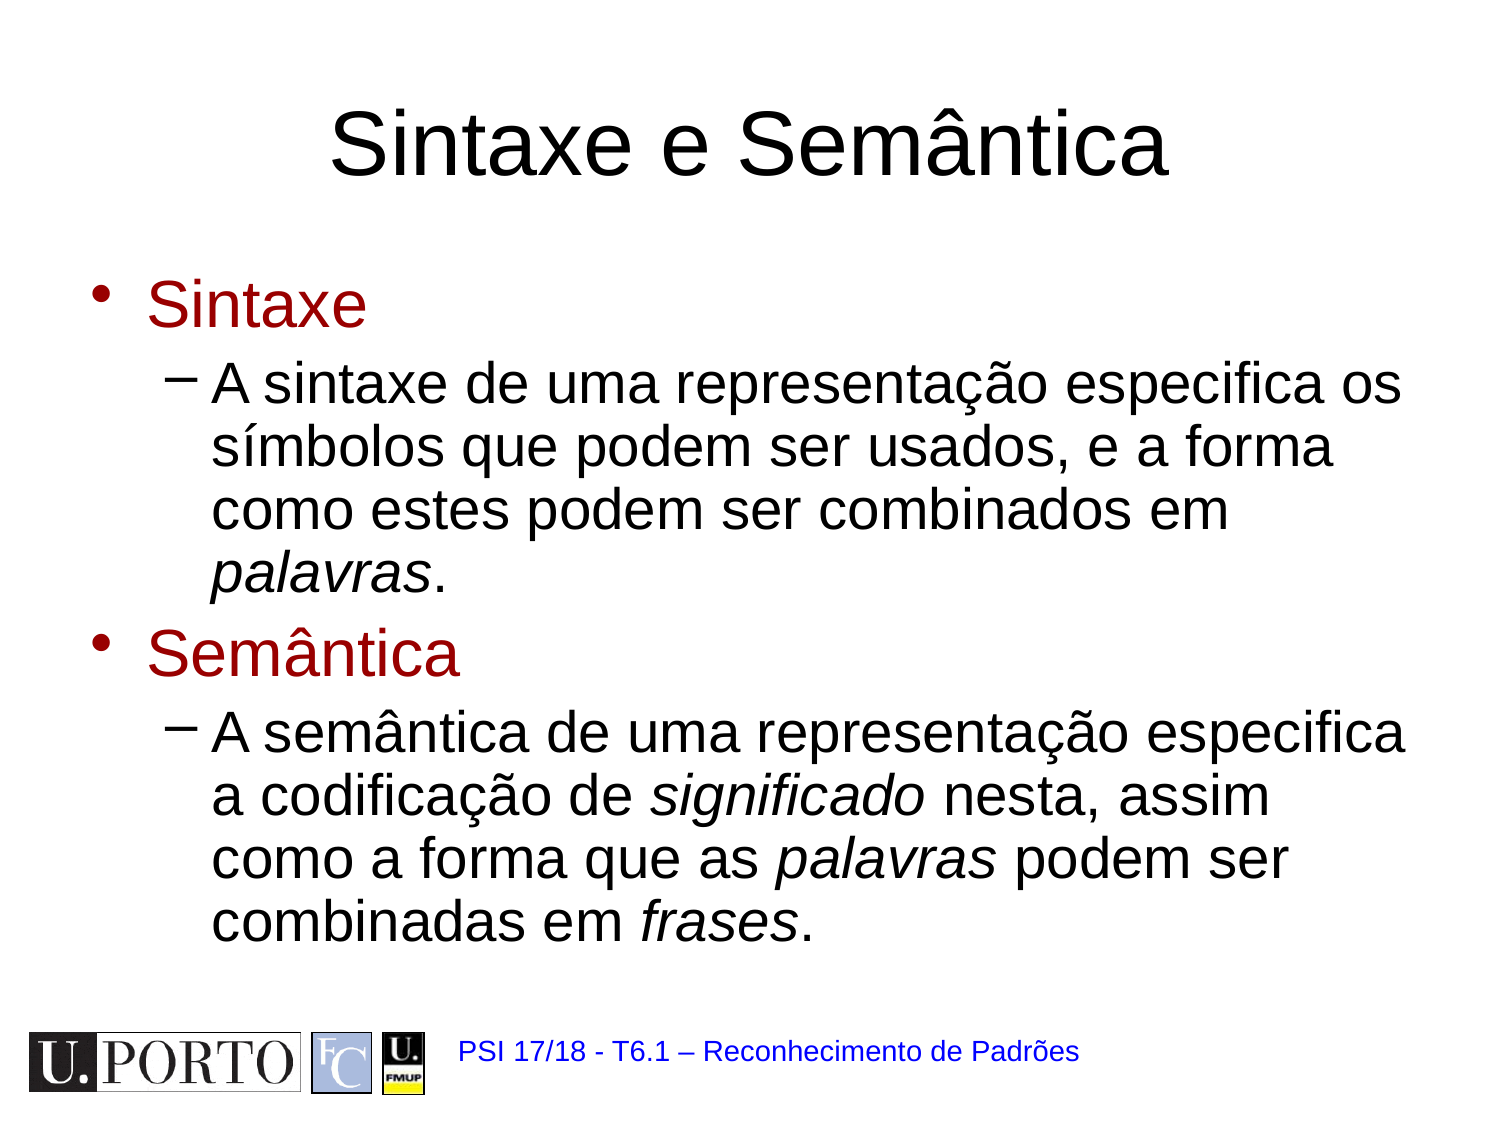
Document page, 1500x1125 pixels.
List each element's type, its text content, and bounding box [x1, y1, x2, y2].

list Sintaxe A sintaxe de uma representação especifica os símbolos que podem ser usados, e a forma como estes podem ser combinados em palavras. Semântica A semântica de uma representação especifica a codificação de significado nesta, assim como a forma que as palavras podem ser combinadas em frases. [75, 262, 1425, 1005]
footer PSI 17/18 - T6.1 – Reconhecimento de Padrões [442, 1024, 1306, 1103]
picture [313, 1033, 371, 1092]
title Sintaxe e Semântica [75, 45, 1425, 233]
picture [29, 1032, 301, 1092]
picture [384, 1033, 423, 1094]
